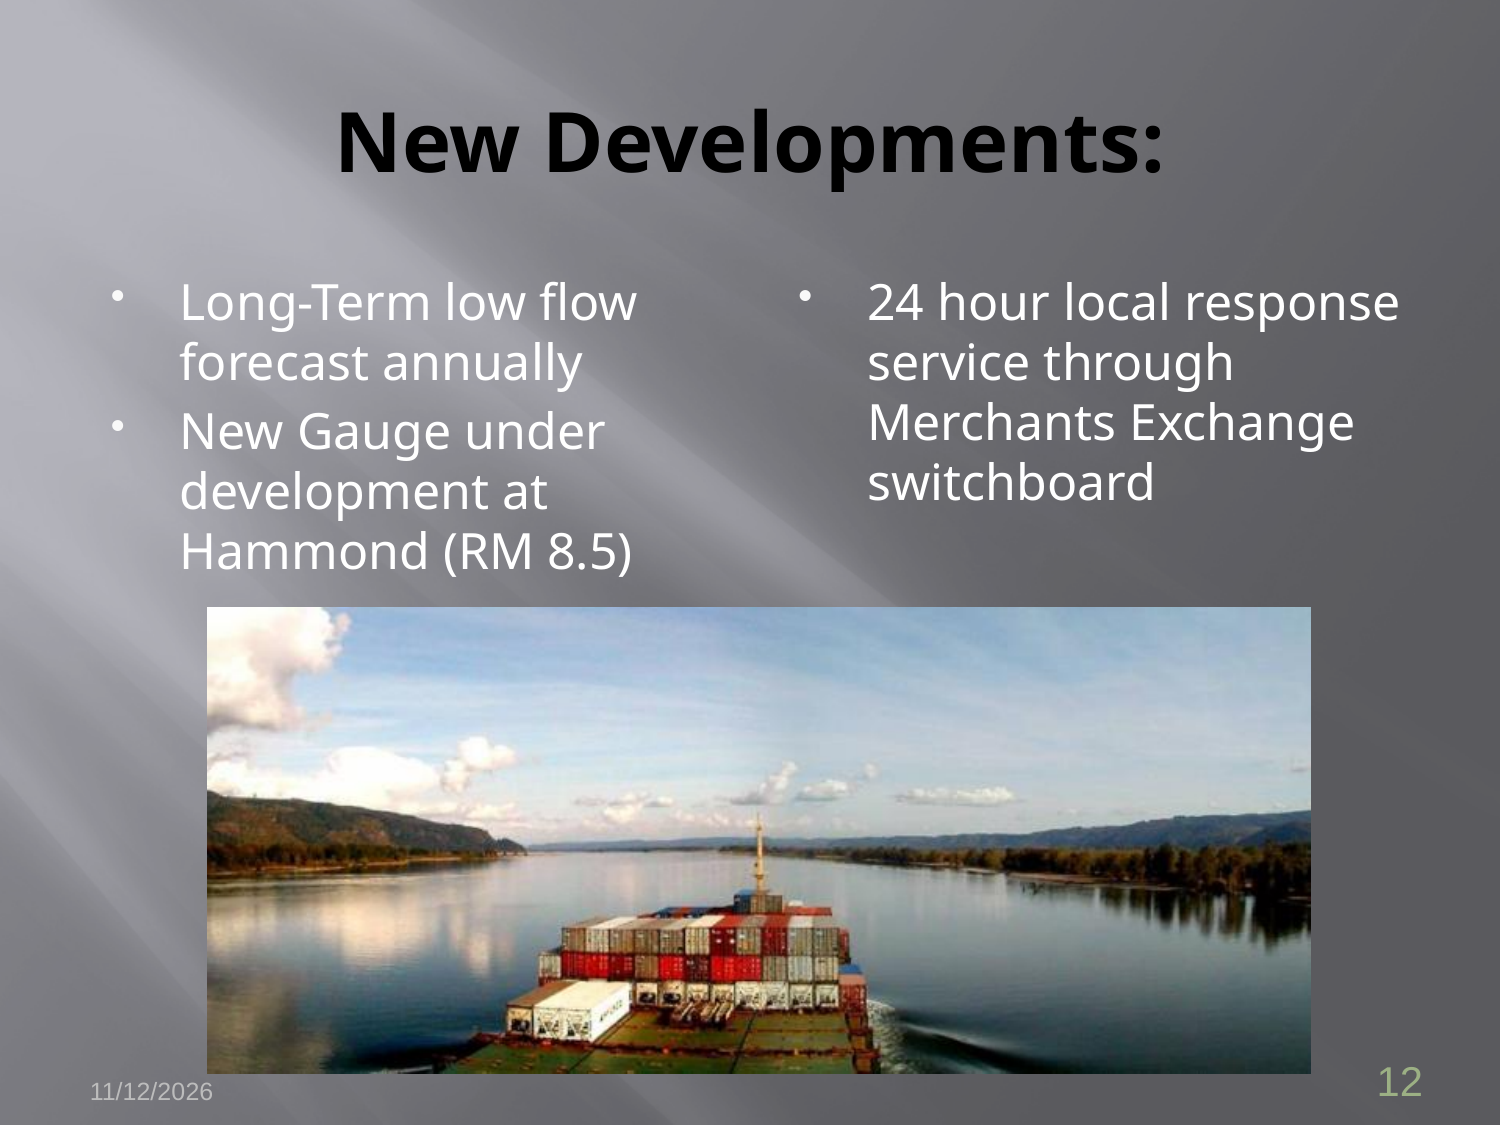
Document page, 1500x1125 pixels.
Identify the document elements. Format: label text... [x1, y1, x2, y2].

slide_number 12 [1299, 1052, 1425, 1113]
list Long-Term low flow forecast annually New Gauge under development at Hammond (RM 8.5) [75, 262, 738, 1005]
list 24 hour local response service through Merchants Exchange switchboard [762, 262, 1425, 1005]
title New Developments: [75, 45, 1425, 233]
picture [207, 607, 1311, 1074]
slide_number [75, 1052, 425, 1113]
